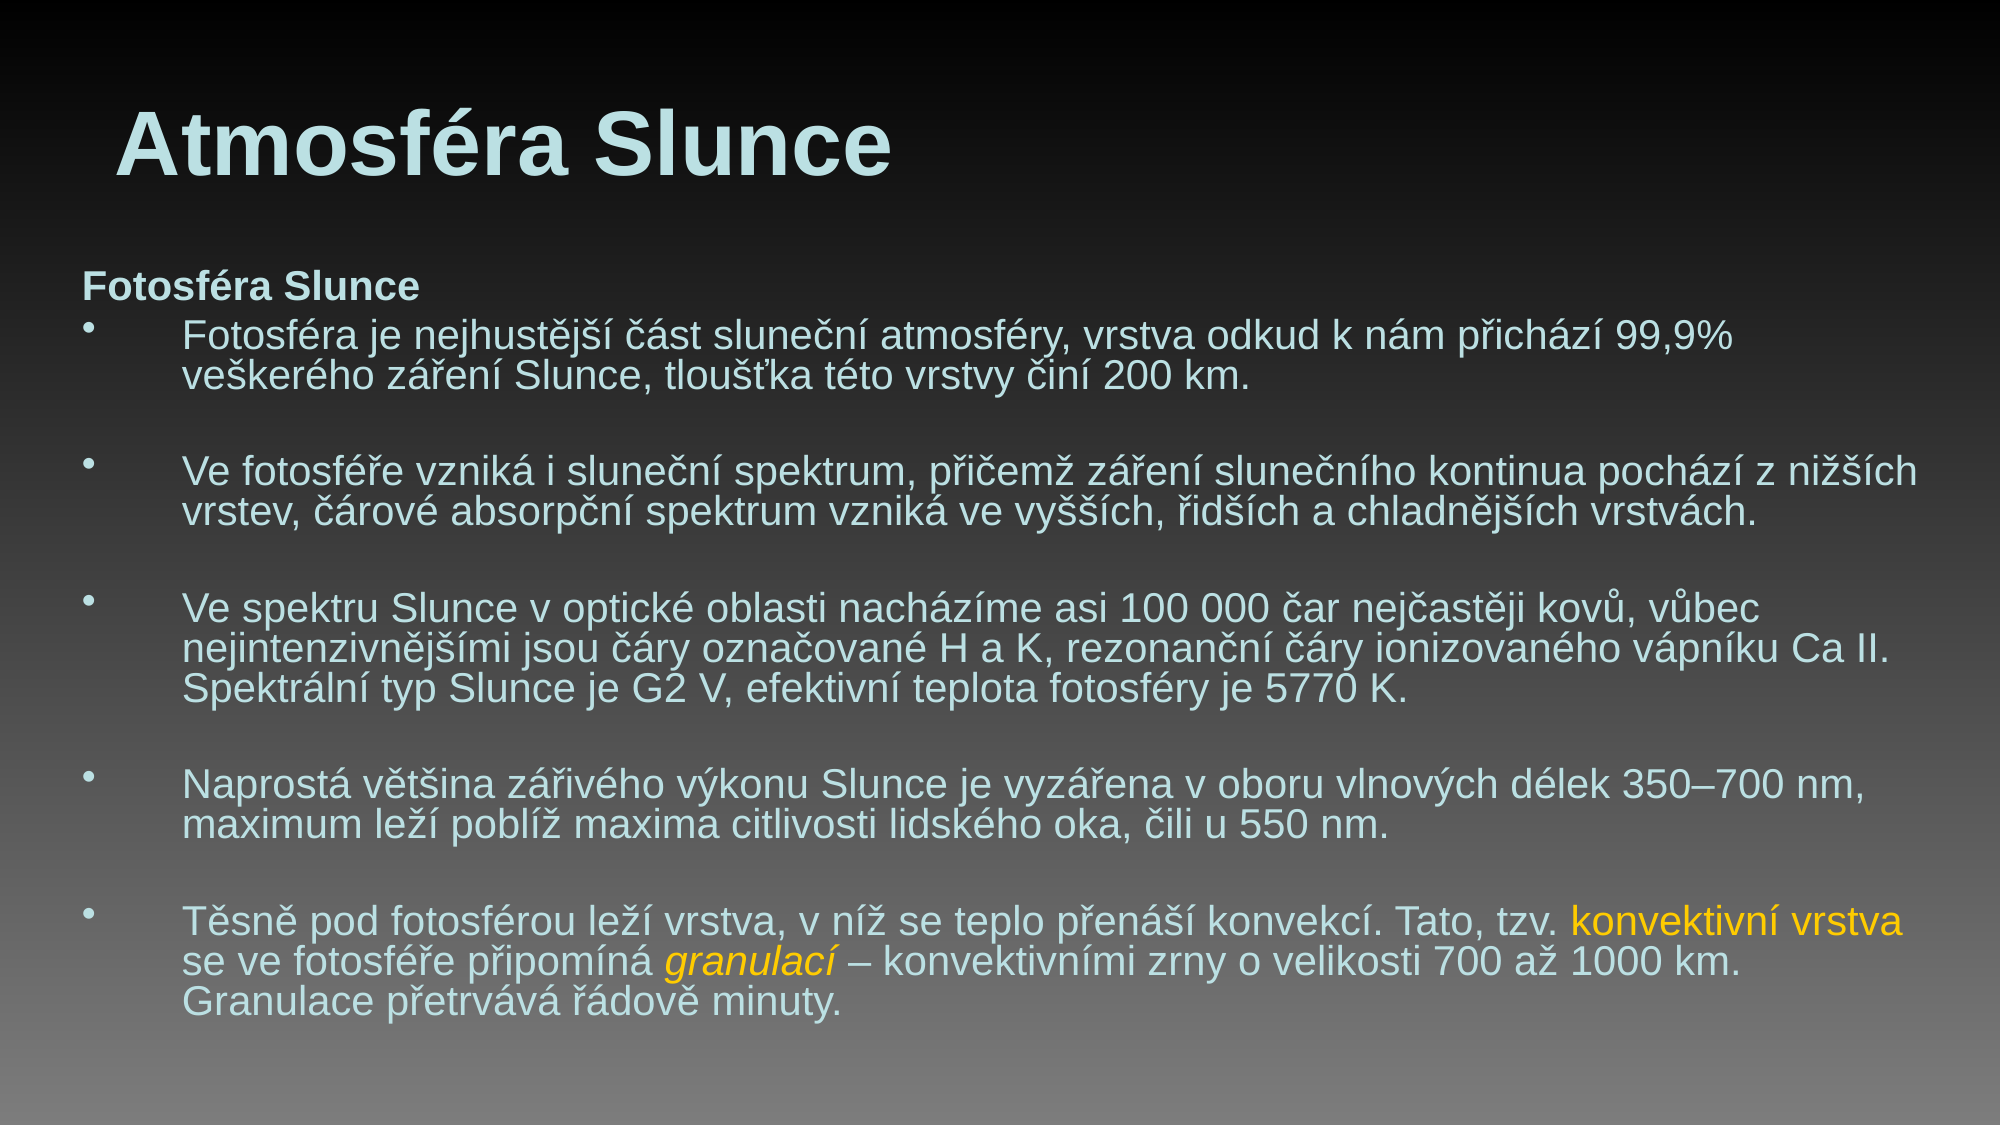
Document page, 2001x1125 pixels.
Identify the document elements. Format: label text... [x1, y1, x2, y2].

title Atmosféra Slunce [99, 45, 1900, 208]
list Fotosféra Slunce Fotosféra je nejhustější část sluneční atmosféry, vrstva odkud k nám přichází 99,9% veškerého záření Slunce, tloušťka této vrstvy činí 200 km. Ve fotosféře vzniká i sluneční spektrum, přičemž záření slunečního kontinua pochází z nižších vrstev, čárové absorpční spektrum vzniká ve vyšších, řidších a chladnějších vrstvách. Ve spektru Slunce v optické oblasti nacházíme asi 100 000 čar nejčastěji kovů, vůbec nejintenzivnějšími jsou čáry označované H a K, rezonanční čáry ionizovaného vápníku Ca II. Spektrální typ Slunce je G2 V, efektivní teplota fotosféry je 5770 K. Naprostá většina zářivého výkonu Slunce je vyzářena v oboru vlnových délek 350–700 nm, maximum leží poblíž maxima citlivosti lidského oka, čili u 550 nm. Těsně pod fotosférou leží vrstva, v níž se teplo přenáší konvekcí. Tato, tzv. konvektivní vrstva se ve fotosféře připomíná granulací – konvektivními zrny o velikosti 700 až 1000 km. Granulace přetrvává řádově minuty. [66, 208, 1945, 1083]
